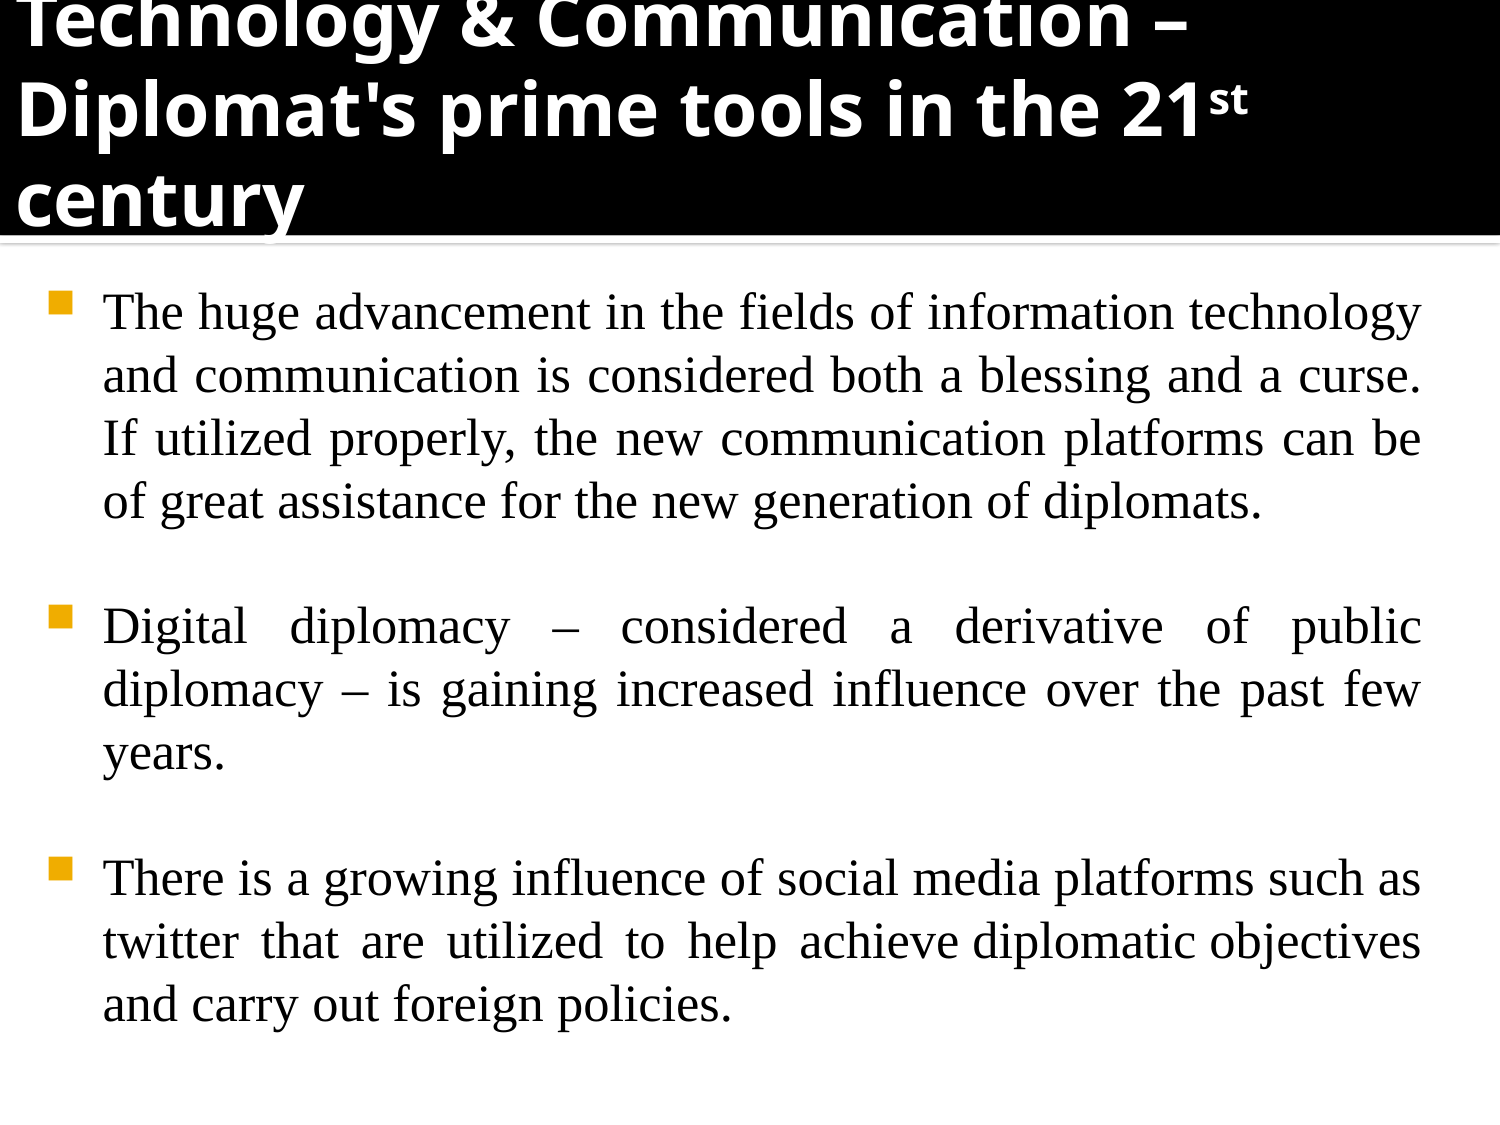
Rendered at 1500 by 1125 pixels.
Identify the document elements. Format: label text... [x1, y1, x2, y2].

title Technology & Communication – Diplomat's prime tools in the 21st century [0, 70, 1500, 233]
list The huge advancement in the fields of information technology and communication is considered both a blessing and a curse. If utilized properly, the new communication platforms can be of great assistance for the new generation of diplomats. Digital diplomacy – considered a derivative of public diplomacy – is gaining increased influence over the past few years. There is a growing influence of social media platforms such as twitter that are utilized to help achieve diplomatic objectives and carry out foreign policies. [23, 262, 1438, 1067]
